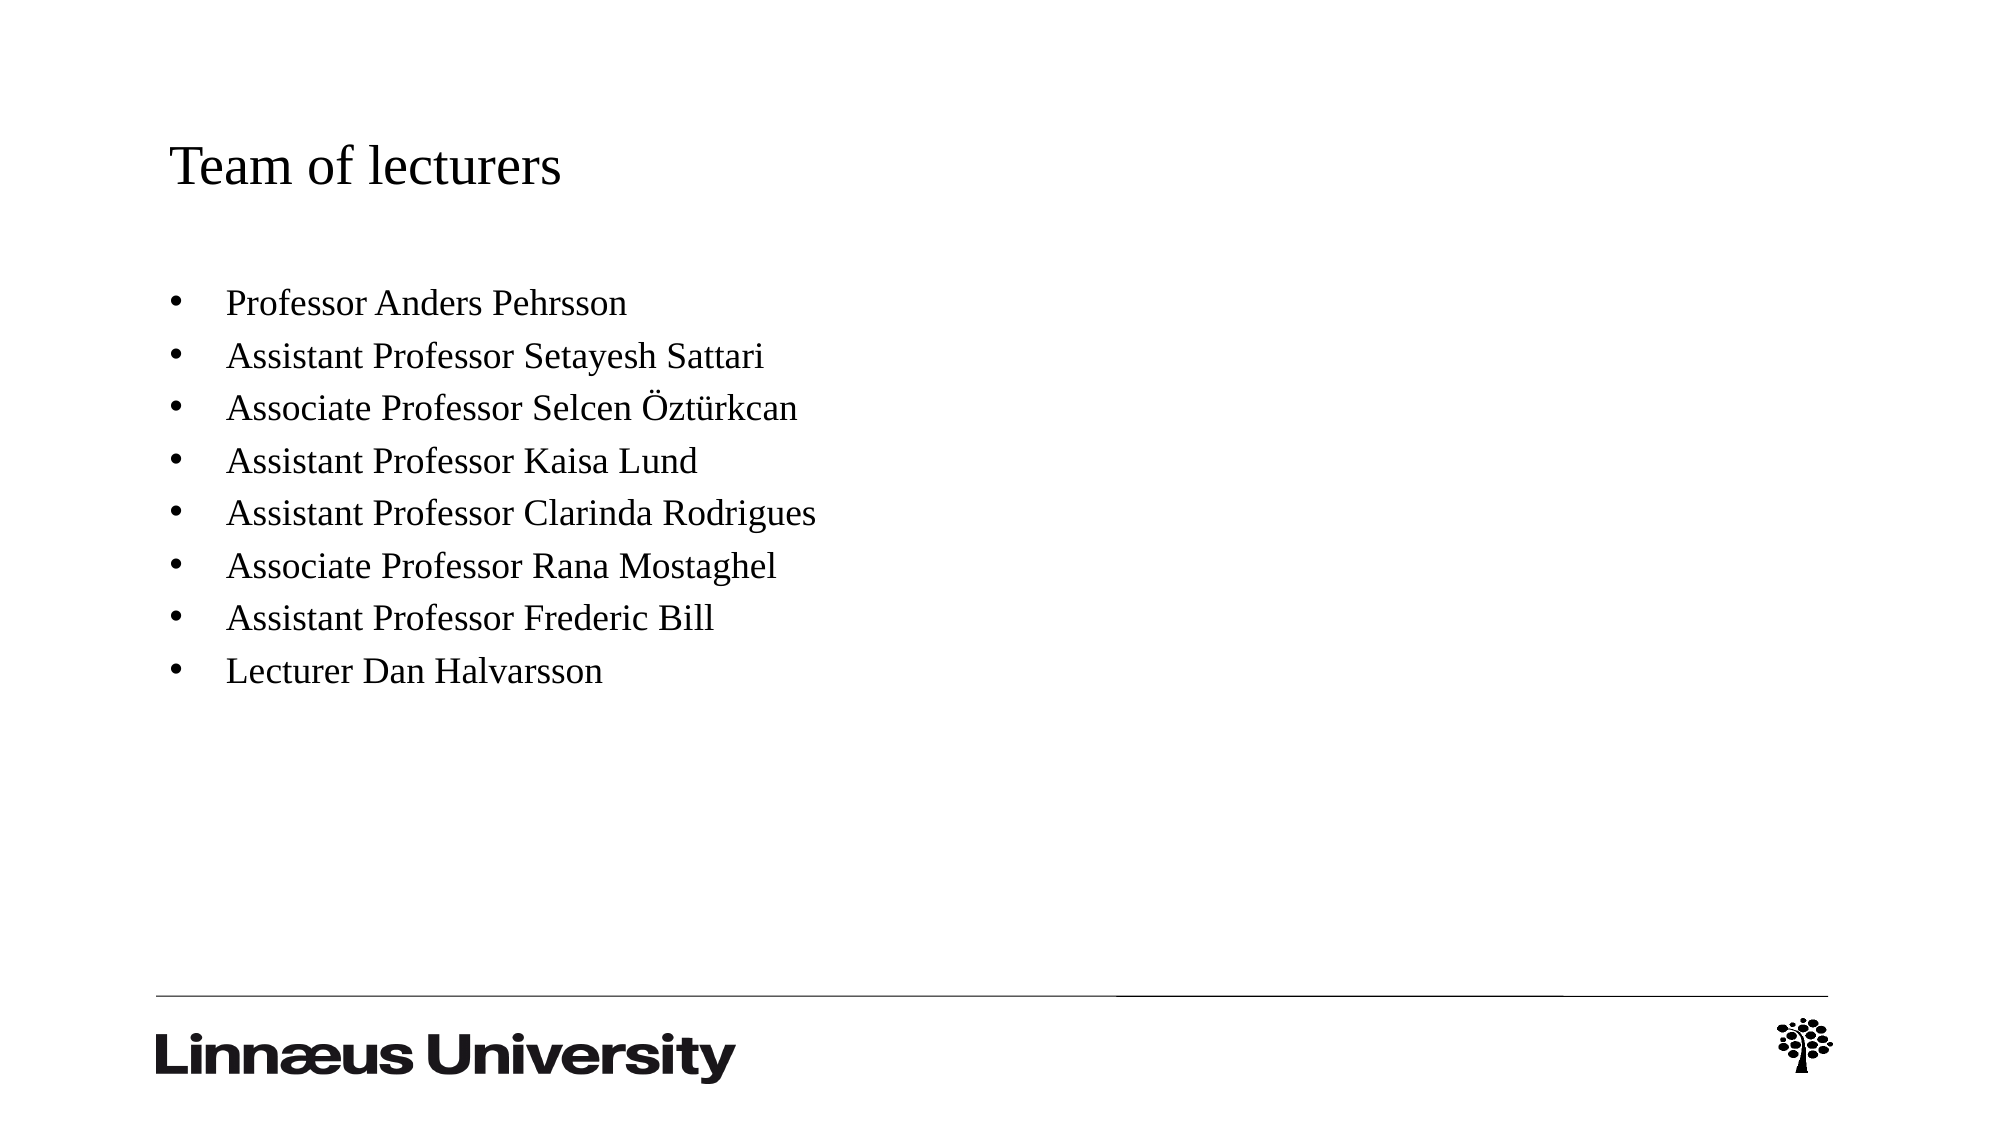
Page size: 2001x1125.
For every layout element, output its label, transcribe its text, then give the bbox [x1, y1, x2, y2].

picture [156, 1033, 736, 1084]
title Team of lecturers [154, 132, 1827, 257]
picture [1777, 1018, 1833, 1073]
list Professor Anders Pehrsson Assistant Professor Setayesh Sattari Associate Professor Selcen Öztürkcan Assistant Professor Kaisa Lund Assistant Professor Clarinda Rodrigues Associate Professor Rana Mostaghel Assistant Professor Frederic Bill Lecturer Dan Halvarsson [154, 270, 1830, 947]
